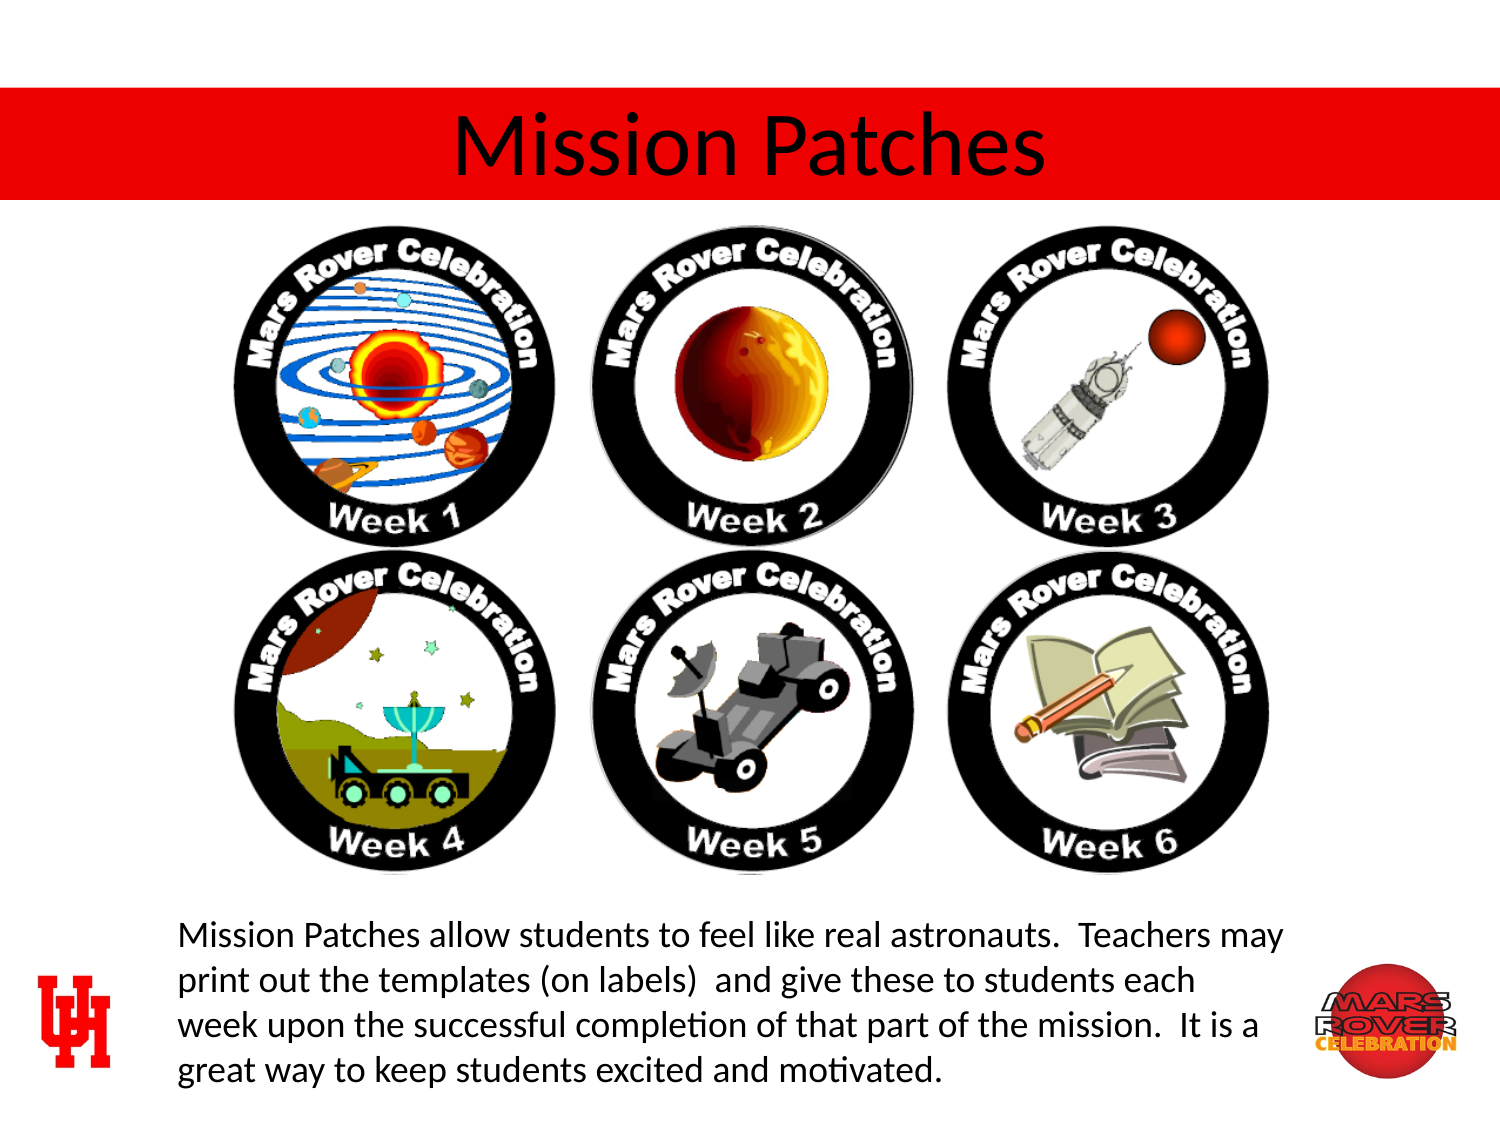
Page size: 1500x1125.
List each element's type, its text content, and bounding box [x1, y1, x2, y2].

text_box Mission Patches allow students to feel like real astronauts. Teachers may print out the templates (on labels) and give these to students each week upon the successful completion of that part of the mission. It is a great way to keep students excited and motivated. [162, 903, 1300, 1098]
picture [1312, 962, 1460, 1080]
picture [228, 216, 1276, 876]
picture [37, 974, 113, 1069]
title Mission Patches [75, 45, 1425, 233]
